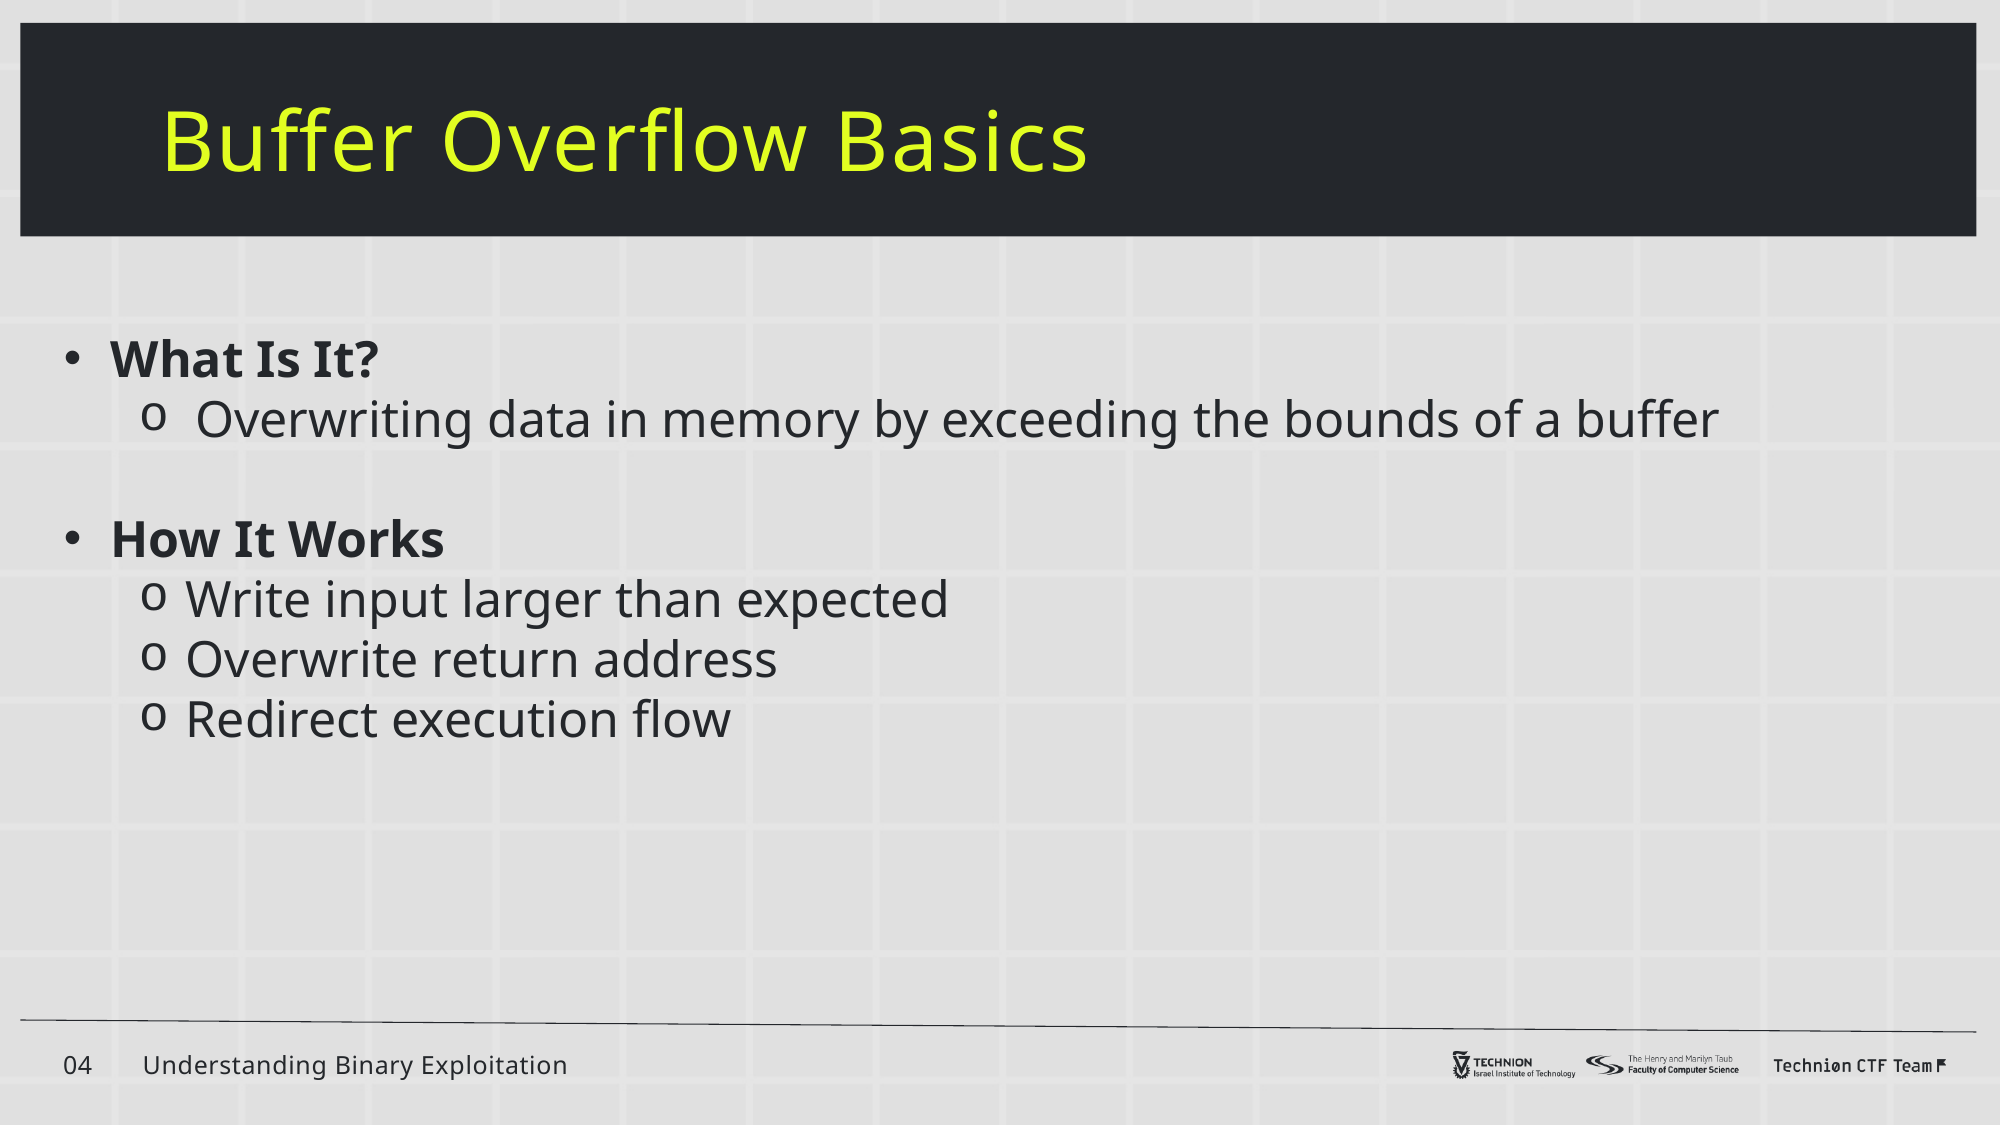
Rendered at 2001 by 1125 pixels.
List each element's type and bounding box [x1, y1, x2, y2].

text_box [20, 1019, 1977, 1032]
picture [0, 0, 2000, 1125]
